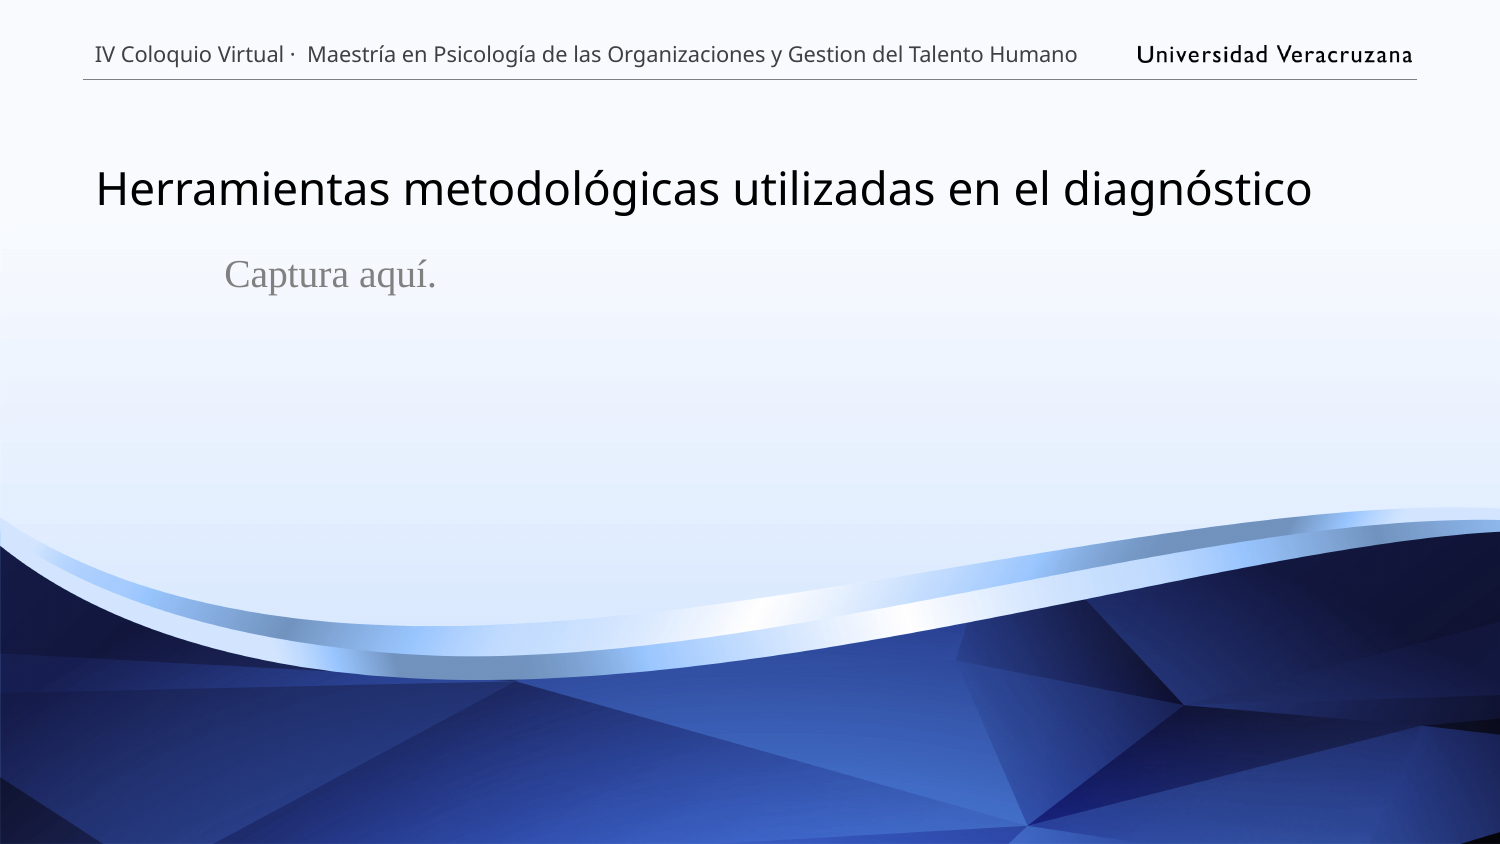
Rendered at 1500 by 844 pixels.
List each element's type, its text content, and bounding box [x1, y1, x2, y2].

list Captura aquí. [212, 241, 1396, 751]
title Herramientas metodológicas utilizadas en el diagnóstico [83, 163, 1402, 212]
picture [0, 0, 1500, 844]
